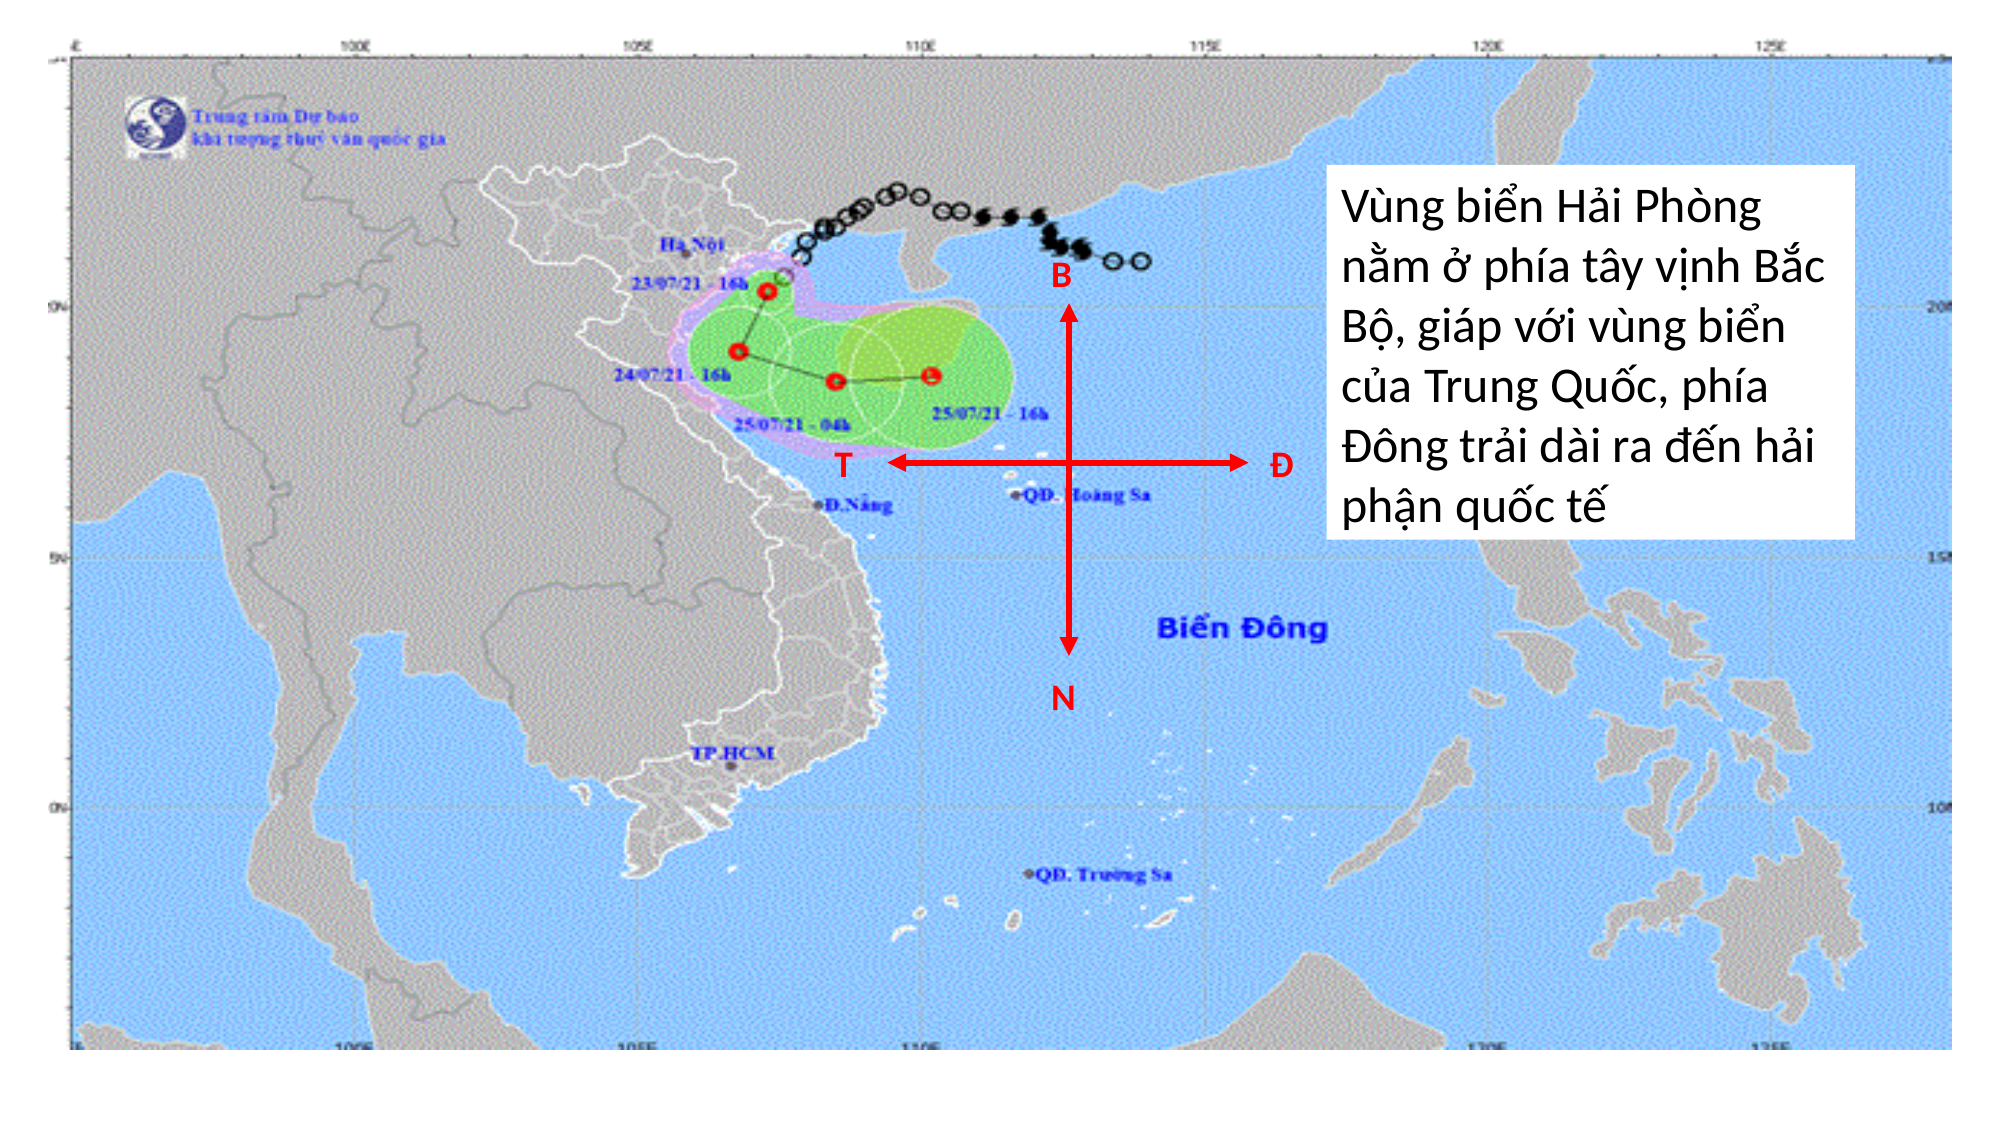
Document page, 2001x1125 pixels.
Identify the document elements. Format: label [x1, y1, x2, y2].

picture [48, 37, 1952, 1050]
